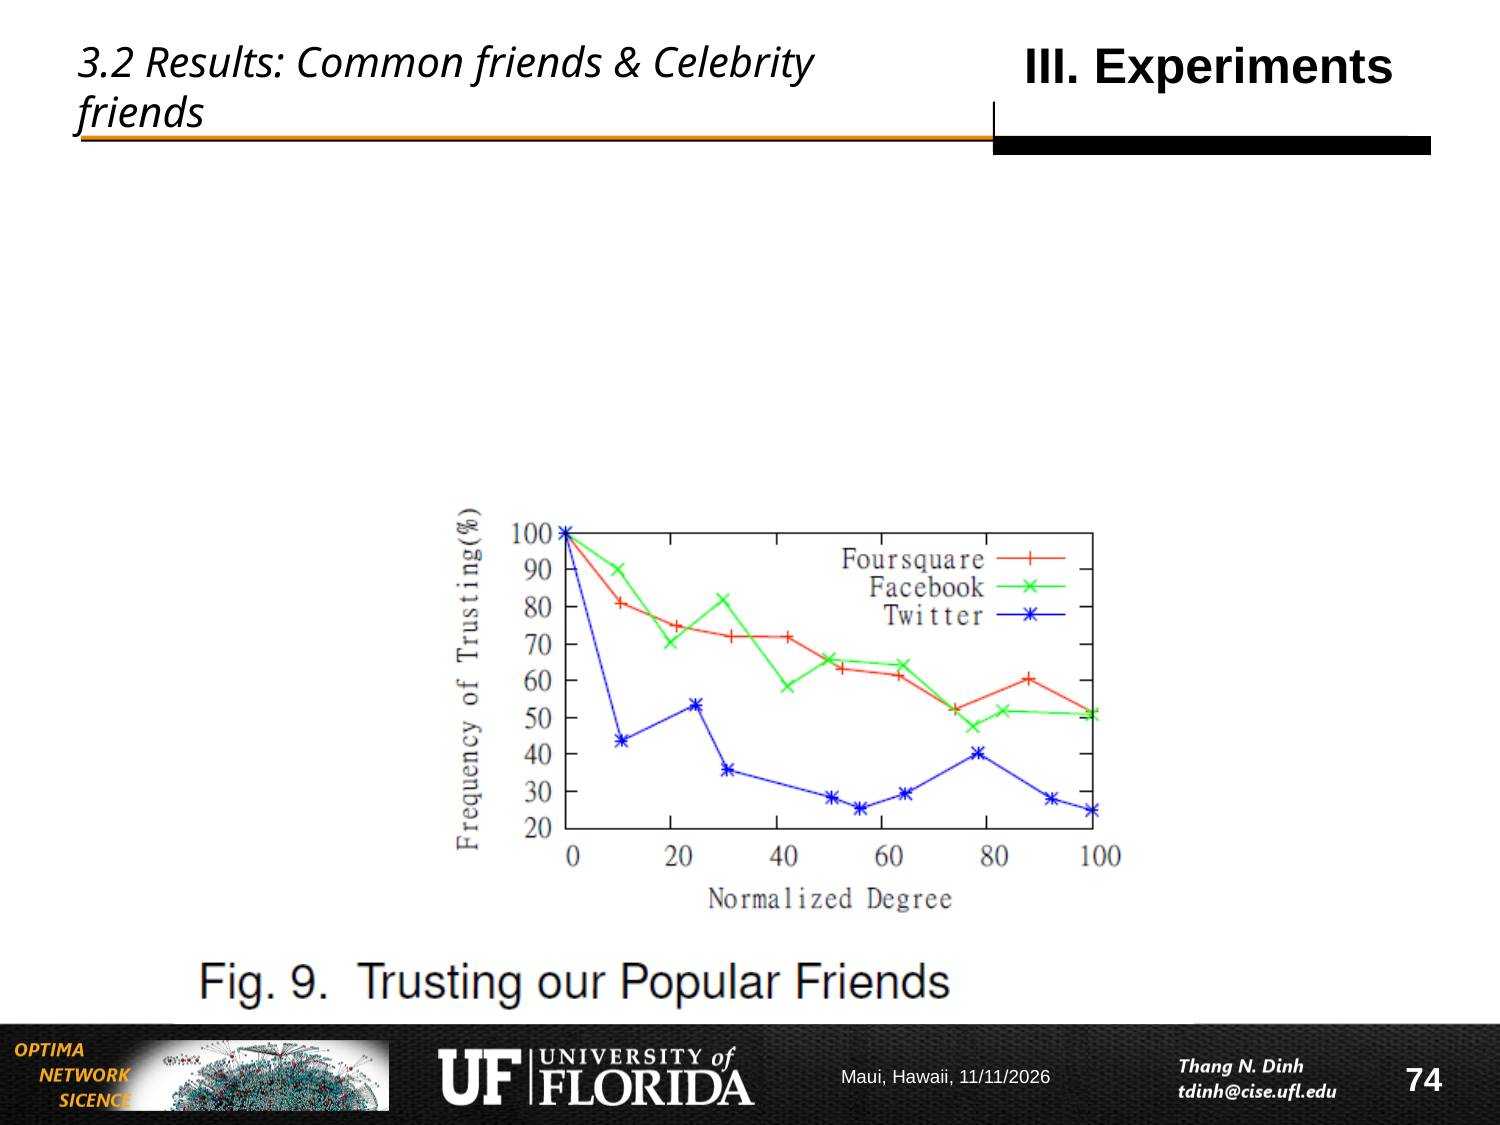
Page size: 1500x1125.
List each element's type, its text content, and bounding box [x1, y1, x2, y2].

list III. Experiments [1009, 26, 1427, 112]
picture [0, 177, 1500, 1125]
title 3.2 Results: Common friends & Celebrity friends [62, 28, 950, 117]
slide_number 74 [1361, 1051, 1487, 1112]
